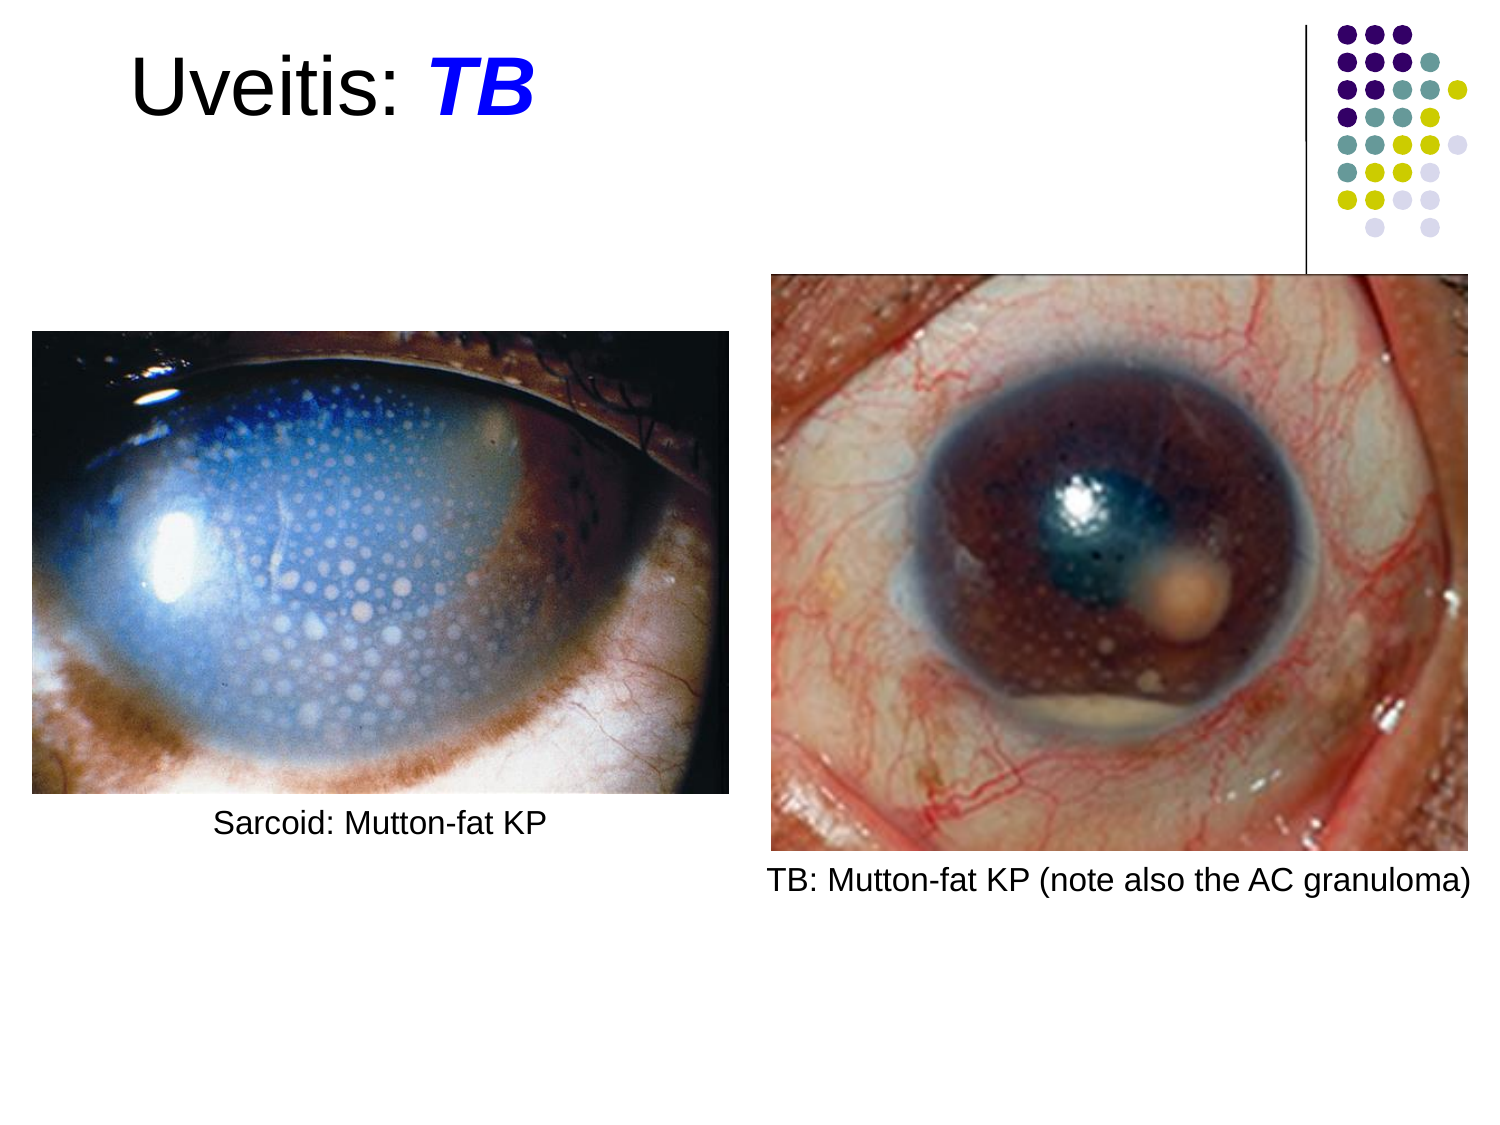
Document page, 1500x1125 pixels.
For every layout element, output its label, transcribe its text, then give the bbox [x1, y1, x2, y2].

picture [771, 274, 1468, 851]
picture [32, 330, 729, 794]
text_box TB: Mutton-fat KP (note also the AC granuloma) [751, 850, 1488, 905]
text_box Sarcoid: Mutton-fat KP [198, 803, 563, 849]
text_box Uveitis: TB [114, 24, 552, 140]
